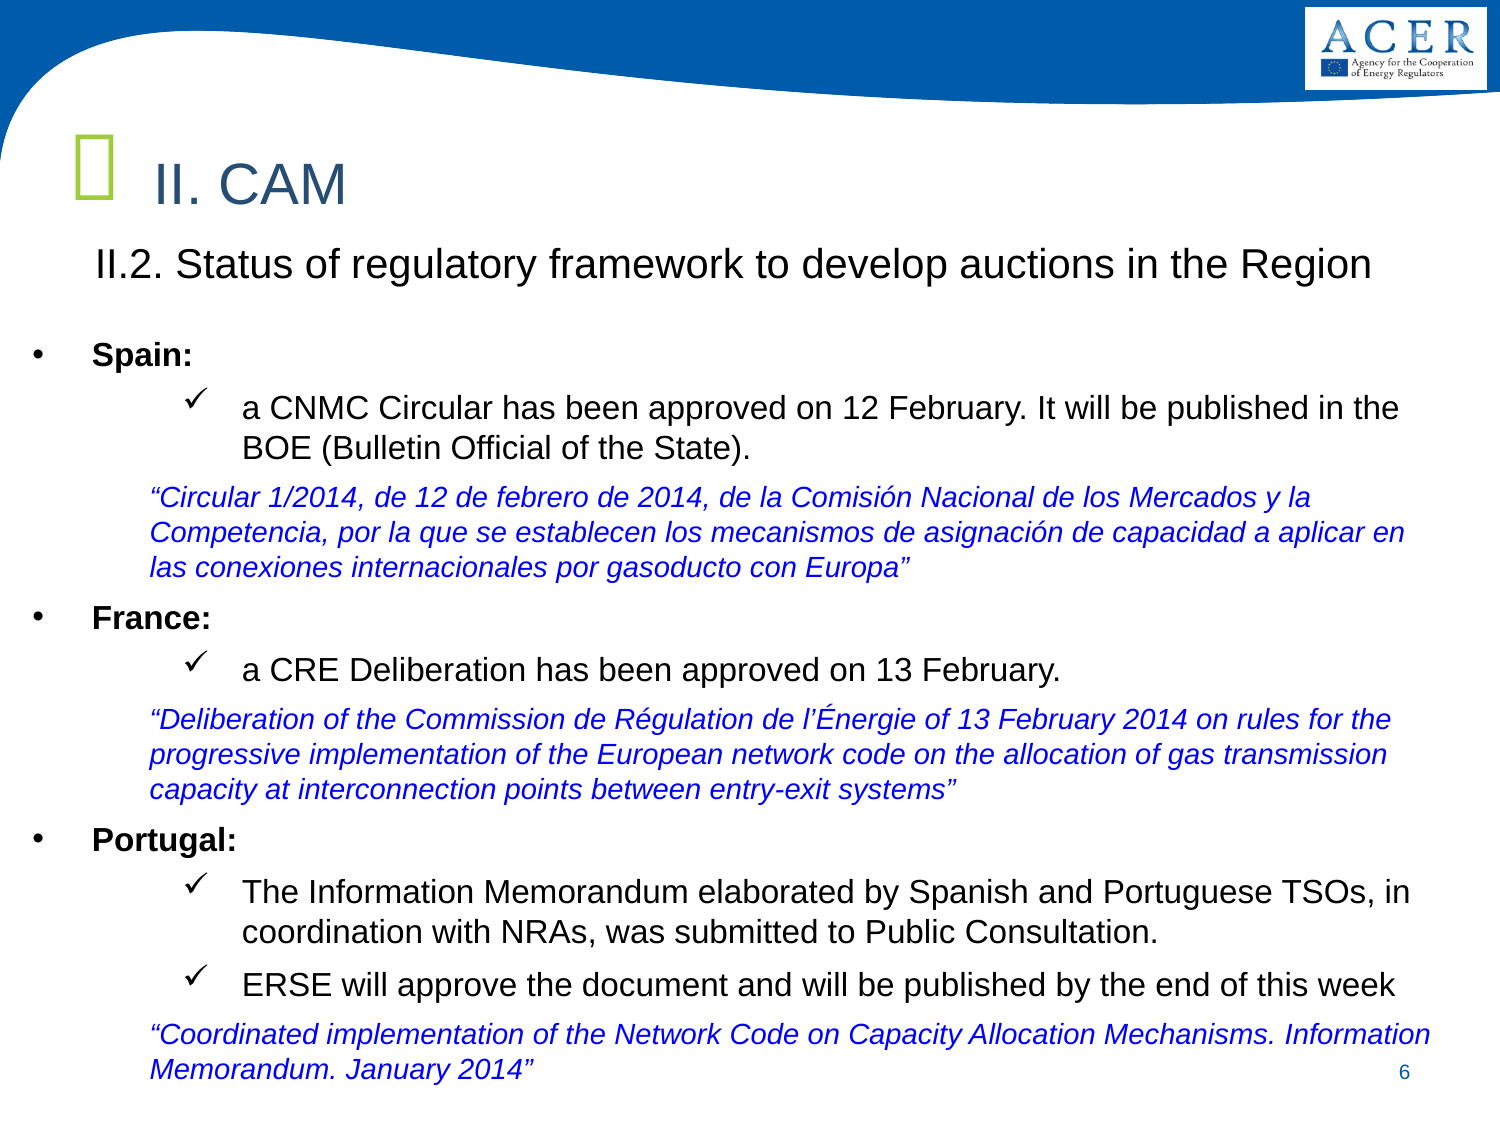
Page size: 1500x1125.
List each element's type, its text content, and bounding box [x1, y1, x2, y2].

text_box II. CAM [123, 125, 420, 219]
picture [1305, 7, 1487, 90]
text_box II.2. Status of regulatory framework to develop auctions in the Region [64, 219, 1424, 295]
text_box Spain: a CNMC Circular has been approved on 12 February. It will be published in the BOE (Bulletin Official of the State). “Circular 1/2014, de 12 de febrero de 2014, de la Comisión Nacional de los Mercados y la Competencia, por la que se establecen los mecanismos de asignación de capacidad a aplicar en las conexiones internacionales por gasoducto con Europa” France: a CRE Deliberation has been approved on 13 February. “Deliberation of the Commission de Régulation de l’Énergie of 13 February 2014 on rules for the progressive implementation of the European network code on the allocation of gas transmission capacity at interconnection points between entry-exit systems” Portugal: The Information Memorandum elaborated by Spanish and Portuguese TSOs, in coordination with NRAs, was submitted to Public Consultation. ERSE will approve the document and will be published by the end of this week “Coordinated implementation of the Network Code on Capacity Allocation Mechanisms. Information Memorandum. January 2014” [17, 326, 1465, 1093]
